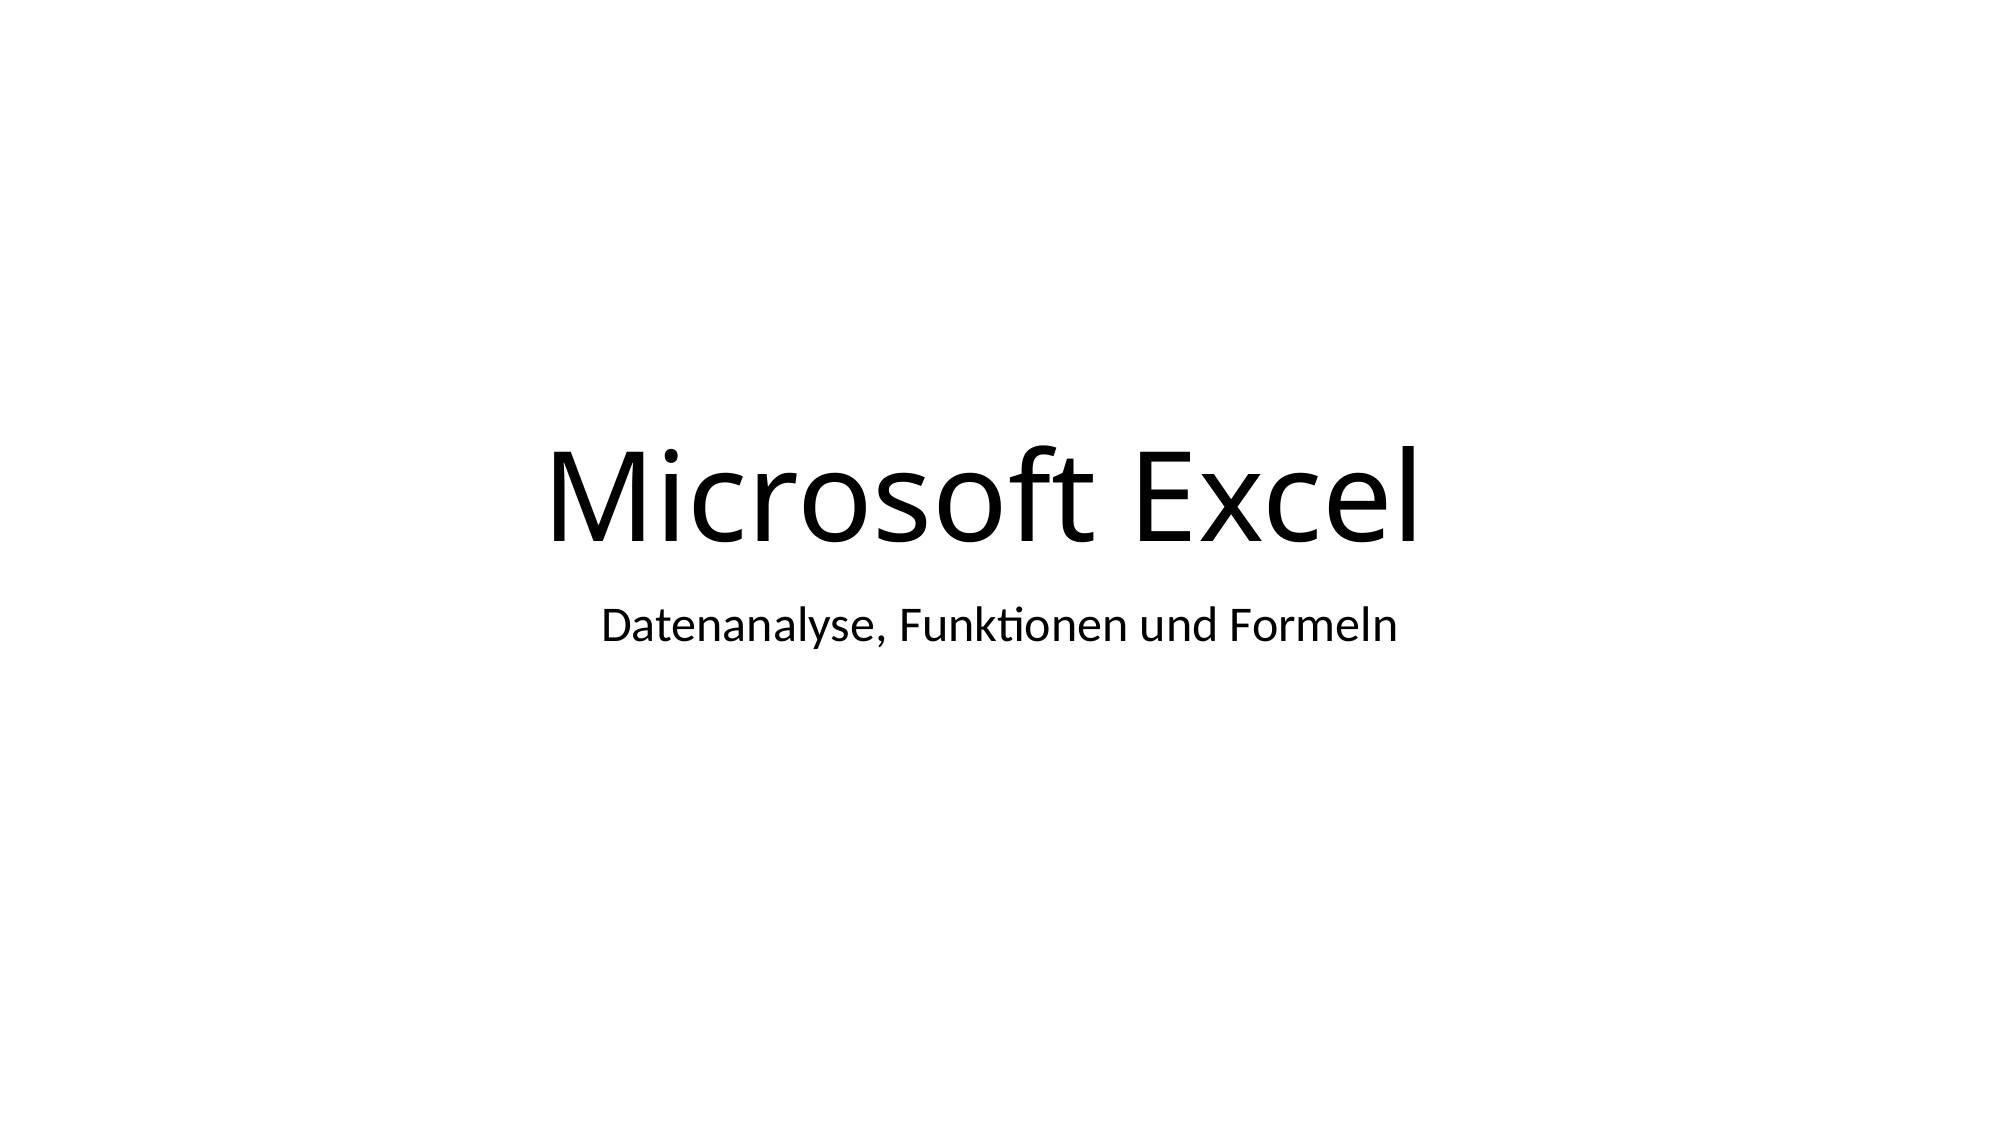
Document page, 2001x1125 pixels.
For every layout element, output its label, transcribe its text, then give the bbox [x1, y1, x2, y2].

title Microsoft Excel [249, 184, 1750, 576]
subtitle Datenanalyse, Funktionen und Formeln [249, 590, 1750, 863]
